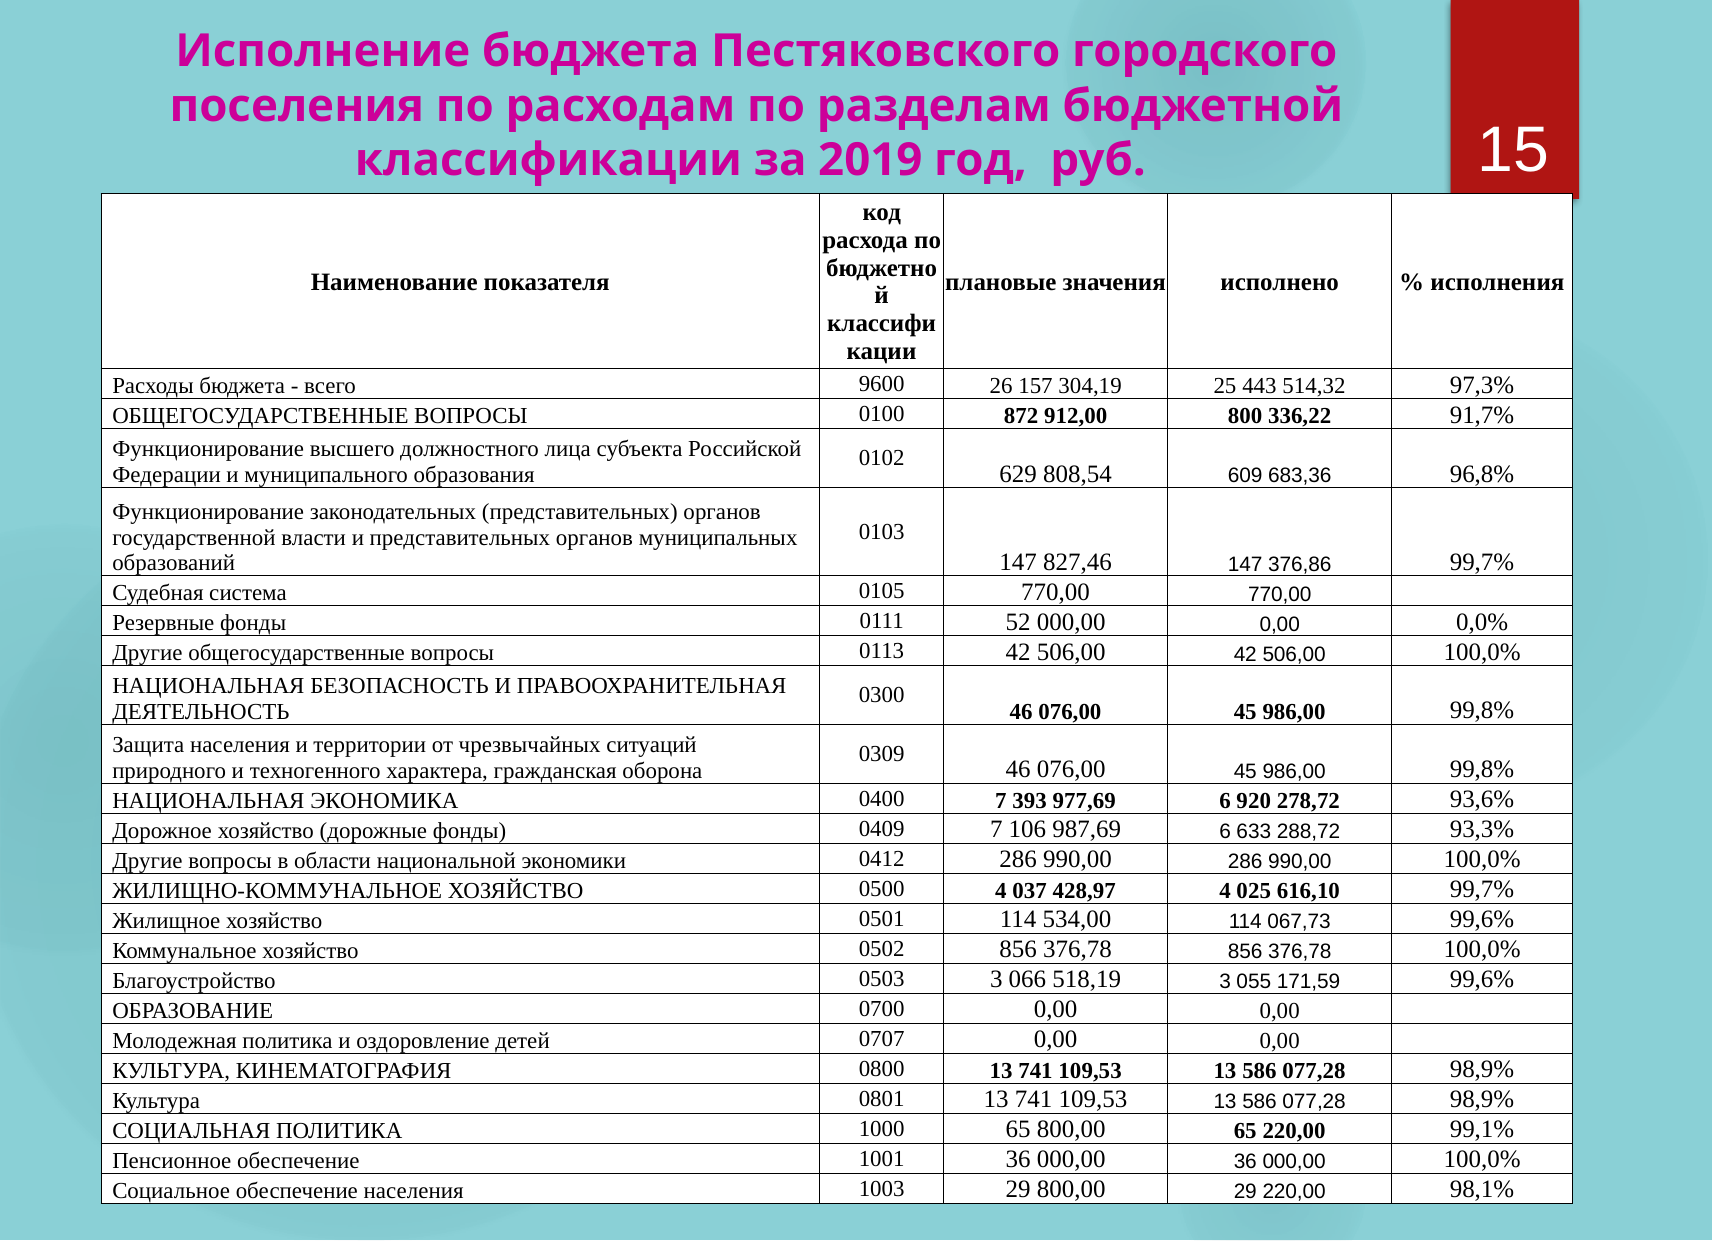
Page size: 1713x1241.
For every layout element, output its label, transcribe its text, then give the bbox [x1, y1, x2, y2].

table_cell 98,1% [1392, 1174, 1572, 1203]
table_cell 52 000,00 [944, 606, 1167, 635]
table_cell 0503 [820, 964, 943, 993]
table_cell 100,0% [1392, 844, 1572, 873]
table_cell 114 067,73 [1168, 904, 1391, 933]
table_cell 46 076,00 [944, 666, 1167, 724]
table_cell 45 986,00 [1168, 666, 1391, 724]
table_cell [1392, 994, 1572, 1023]
table_cell 114 534,00 [944, 904, 1167, 933]
table_cell Функционирование высшего должностного лица субъекта Российской Федерации и муниципального образования [102, 429, 819, 487]
table_cell Пенсионное обеспечение [102, 1144, 819, 1173]
table_cell Другие вопросы в области национальной экономики [102, 844, 819, 873]
table_cell 0,00 [1168, 994, 1391, 1023]
table_cell 42 506,00 [1168, 636, 1391, 665]
table_cell 9600 [820, 369, 943, 398]
table_cell СОЦИАЛЬНАЯ ПОЛИТИКА [102, 1114, 819, 1143]
table_cell НАЦИОНАЛЬНАЯ ЭКОНОМИКА [102, 784, 819, 813]
title Исполнение бюджета Пестяковского городского поселения по расходам по разделам бюджетной классификации за 2019 год, руб. [101, 13, 1412, 193]
table_cell 856 376,78 [944, 934, 1167, 963]
table_header % исполнения [1392, 194, 1572, 368]
table_cell 0700 [820, 994, 943, 1023]
table_cell Другие общегосударственные вопросы [102, 636, 819, 665]
table_cell Социальное обеспечение населения [102, 1174, 819, 1203]
table_cell 4 037 428,97 [944, 874, 1167, 903]
table_cell 98,9% [1392, 1084, 1572, 1113]
table_cell 36 000,00 [944, 1144, 1167, 1173]
table_cell 0800 [820, 1054, 943, 1083]
table_cell 6 920 278,72 [1168, 784, 1391, 813]
table_cell 26 157 304,19 [944, 369, 1167, 398]
table_cell Резервные фонды [102, 606, 819, 635]
table_cell 13 741 109,53 [944, 1054, 1167, 1083]
table_header плановые значения [944, 194, 1167, 368]
table_cell 0102 [820, 429, 943, 487]
table_cell 0309 [820, 725, 943, 783]
table_cell 65 220,00 [1168, 1114, 1391, 1143]
table_cell 7 106 987,69 [944, 814, 1167, 843]
table_cell 770,00 [944, 576, 1167, 605]
table_cell Защита населения и территории от чрезвычайных ситуаций природного и техногенного характера, гражданская оборона [102, 725, 819, 783]
table_cell 3 066 518,19 [944, 964, 1167, 993]
table_cell 65 800,00 [944, 1114, 1167, 1143]
table_cell 36 000,00 [1168, 1144, 1391, 1173]
table_cell 13 586 077,28 [1168, 1054, 1391, 1083]
table_cell 770,00 [1168, 576, 1391, 605]
table_cell 45 986,00 [1168, 725, 1391, 783]
table_cell [1392, 1024, 1572, 1053]
table_cell 100,0% [1392, 636, 1572, 665]
table_cell 609 683,36 [1168, 429, 1391, 487]
table_cell Жилищное хозяйство [102, 904, 819, 933]
table_cell 99,8% [1392, 725, 1572, 783]
table_cell 93,3% [1392, 814, 1572, 843]
table_cell 0,00 [944, 994, 1167, 1023]
table_cell 0,0% [1392, 606, 1572, 635]
table_cell НАЦИОНАЛЬНАЯ БЕЗОПАСНОСТЬ И ПРАВООХРАНИТЕЛЬНАЯ ДЕЯТЕЛЬНОСТЬ [102, 666, 819, 724]
table_cell 99,1% [1392, 1114, 1572, 1143]
table_cell 1001 [820, 1144, 943, 1173]
table_cell 1000 [820, 1114, 943, 1143]
table_cell 0707 [820, 1024, 943, 1053]
table_cell 46 076,00 [944, 725, 1167, 783]
table_cell 29 800,00 [944, 1174, 1167, 1203]
table_cell 800 336,22 [1168, 399, 1391, 428]
table_cell 99,7% [1392, 874, 1572, 903]
table_cell 0400 [820, 784, 943, 813]
table_cell 91,7% [1392, 399, 1572, 428]
table_cell 6 633 288,72 [1168, 814, 1391, 843]
table_cell Дорожное хозяйство (дорожные фонды) [102, 814, 819, 843]
table_cell 0,00 [944, 1024, 1167, 1053]
table_cell 0300 [820, 666, 943, 724]
table_cell КУЛЬТУРА, КИНЕМАТОГРАФИЯ [102, 1054, 819, 1083]
table_cell 100,0% [1392, 934, 1572, 963]
table_cell 0100 [820, 399, 943, 428]
table_cell ОБРАЗОВАНИЕ [102, 994, 819, 1023]
slide_number 15 [1454, 53, 1573, 193]
table_cell Судебная система [102, 576, 819, 605]
table_cell 7 393 977,69 [944, 784, 1167, 813]
table_cell ОБЩЕГОСУДАРСТВЕННЫЕ ВОПРОСЫ [102, 399, 819, 428]
table_cell 3 055 171,59 [1168, 964, 1391, 993]
table_cell 0111 [820, 606, 943, 635]
table_cell 0105 [820, 576, 943, 605]
table_cell Культура [102, 1084, 819, 1113]
table_cell Молодежная политика и оздоровление детей [102, 1024, 819, 1053]
table_cell 147 827,46 [944, 488, 1167, 575]
table_cell 0409 [820, 814, 943, 843]
table_cell ЖИЛИЩНО-КОММУНАЛЬНОЕ ХОЗЯЙСТВО [102, 874, 819, 903]
table_cell 29 220,00 [1168, 1174, 1391, 1203]
table_cell 13 586 077,28 [1168, 1084, 1391, 1113]
table_cell 0502 [820, 934, 943, 963]
table_cell Функционирование законодательных (представительных) органов государственной власти и представительных органов муниципальных образований [102, 488, 819, 575]
table_header исполнено [1168, 194, 1391, 368]
table_cell 93,6% [1392, 784, 1572, 813]
table_cell 872 912,00 [944, 399, 1167, 428]
table_cell Расходы бюджета - всего [102, 369, 819, 398]
table_cell 99,6% [1392, 904, 1572, 933]
table_cell 856 376,78 [1168, 934, 1391, 963]
table_cell 0,00 [1168, 1024, 1391, 1053]
table_cell 99,6% [1392, 964, 1572, 993]
table_cell Благоустройство [102, 964, 819, 993]
table_cell 0500 [820, 874, 943, 903]
table_cell 99,7% [1392, 488, 1572, 575]
table_cell 97,3% [1392, 369, 1572, 398]
table_cell 0412 [820, 844, 943, 873]
table_header Наименование показателя [102, 194, 819, 368]
table_cell 25 443 514,32 [1168, 369, 1391, 398]
table_cell 0501 [820, 904, 943, 933]
table_cell 286 990,00 [1168, 844, 1391, 873]
table_cell [1392, 576, 1572, 605]
table_cell 4 025 616,10 [1168, 874, 1391, 903]
table_cell 0,00 [1168, 606, 1391, 635]
table_cell 0103 [820, 488, 943, 575]
table_cell 0113 [820, 636, 943, 665]
table_cell 96,8% [1392, 429, 1572, 487]
table_cell 286 990,00 [944, 844, 1167, 873]
table_header код расхода по бюджетной классификации [820, 194, 943, 368]
table_cell 629 808,54 [944, 429, 1167, 487]
table_cell 99,8% [1392, 666, 1572, 724]
table_cell 42 506,00 [944, 636, 1167, 665]
table_cell 100,0% [1392, 1144, 1572, 1173]
table_cell 98,9% [1392, 1054, 1572, 1083]
table_cell 13 741 109,53 [944, 1084, 1167, 1113]
table_cell 1003 [820, 1174, 943, 1203]
table_cell Коммунальное хозяйство [102, 934, 819, 963]
table_cell 0801 [820, 1084, 943, 1113]
table_cell 147 376,86 [1168, 488, 1391, 575]
